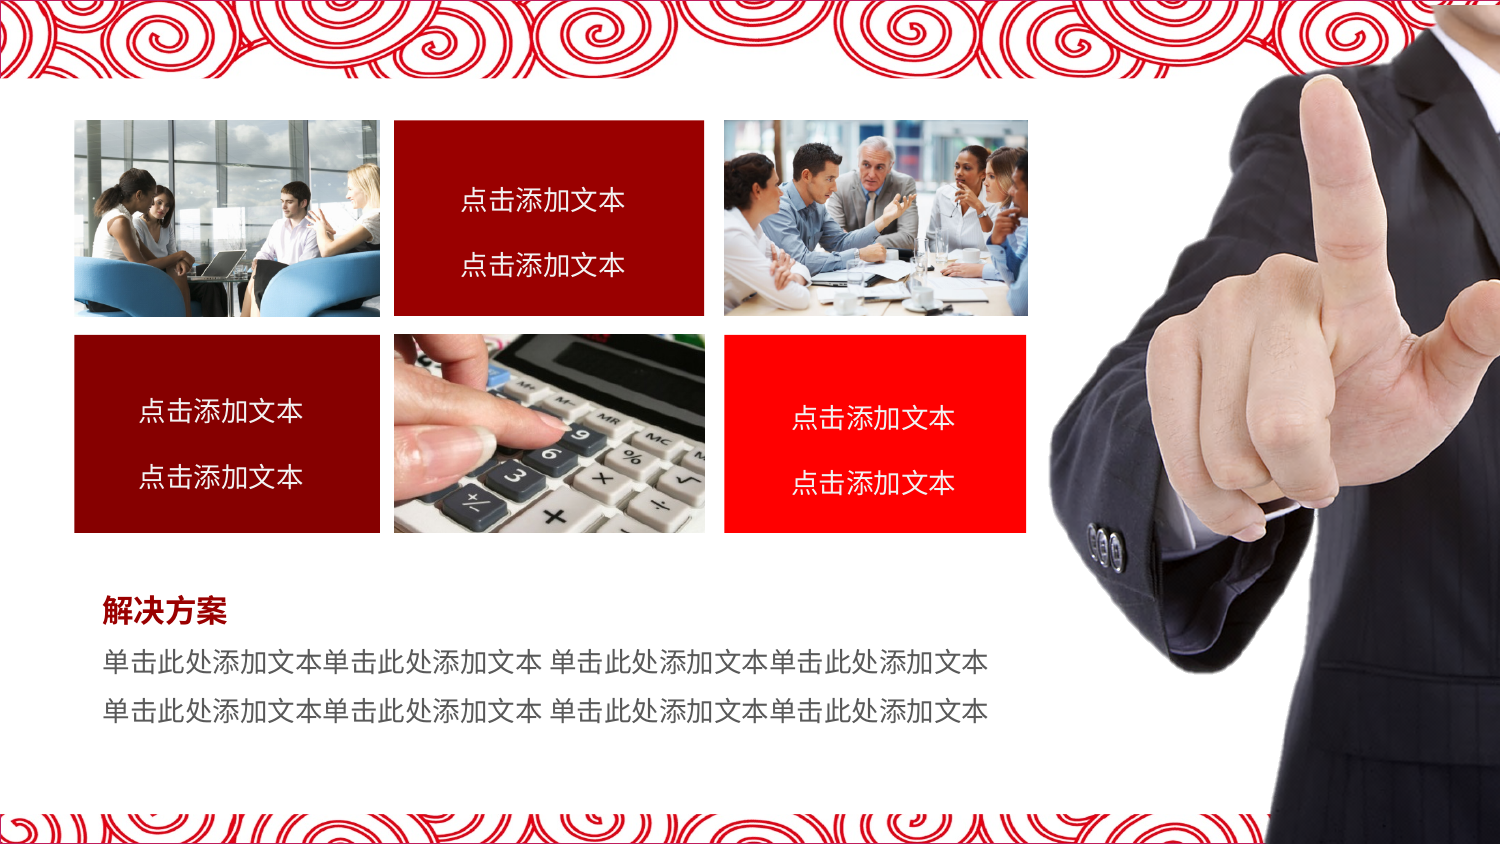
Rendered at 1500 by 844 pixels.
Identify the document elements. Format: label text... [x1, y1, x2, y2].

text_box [74, 334, 380, 534]
picture [394, 334, 705, 534]
picture [1, 1, 1500, 844]
picture [74, 120, 380, 317]
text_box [724, 334, 1027, 534]
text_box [394, 120, 705, 316]
text_box 解决方案 单击此处添加文本单击此处添加文本 单击此处添加文本单击此处添加文本 单击此处添加文本单击此处添加文本 单击此处添加文本单击此处添加文本 [87, 564, 1027, 735]
